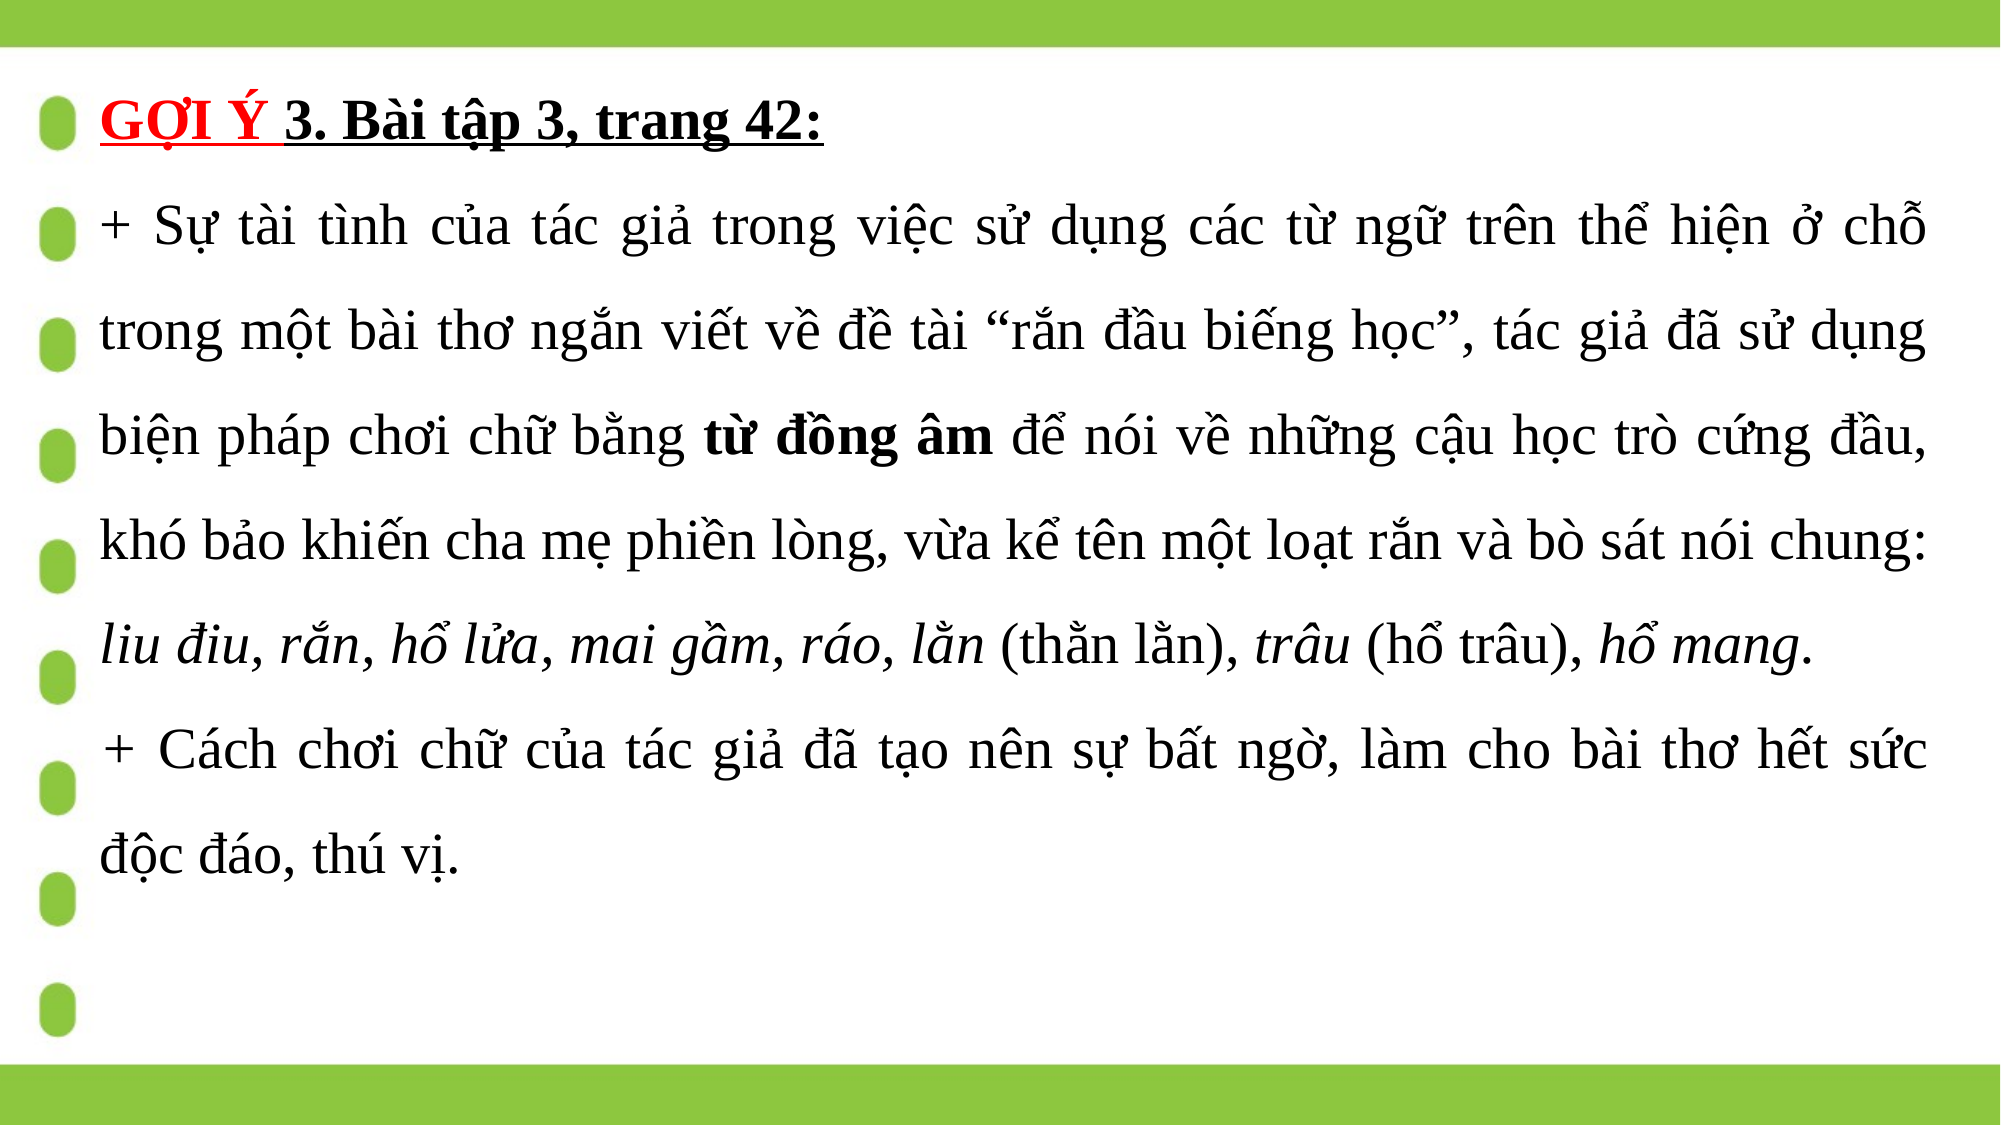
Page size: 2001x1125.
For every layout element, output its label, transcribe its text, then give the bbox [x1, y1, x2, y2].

picture [0, 0, 2001, 1125]
text_box GỢI Ý 3. Bài tập 3, trang 42: + Sự tài tình của tác giả trong việc sử dụng các từ ngữ trên thể hiện ở chỗ trong một bài thơ ngắn viết về đề tài “rắn đầu biếng học”, tác giả đã sử dụng biện pháp chơi chữ bằng từ đồng âm để nói về những cậu học trò cứng đầu, khó bảo khiến cha mẹ phiền lòng, vừa kể tên một loạt rắn và bò sát nói chung: liu điu, rắn, hổ lửa, mai gầm, ráo, lằn (thằn lằn), trâu (hổ trâu), hổ mang. + Cách chơi chữ của tác giả đã tạo nên sự bất ngờ, làm cho bài thơ hết sức độc đáo, thú vị. [85, 38, 1944, 893]
